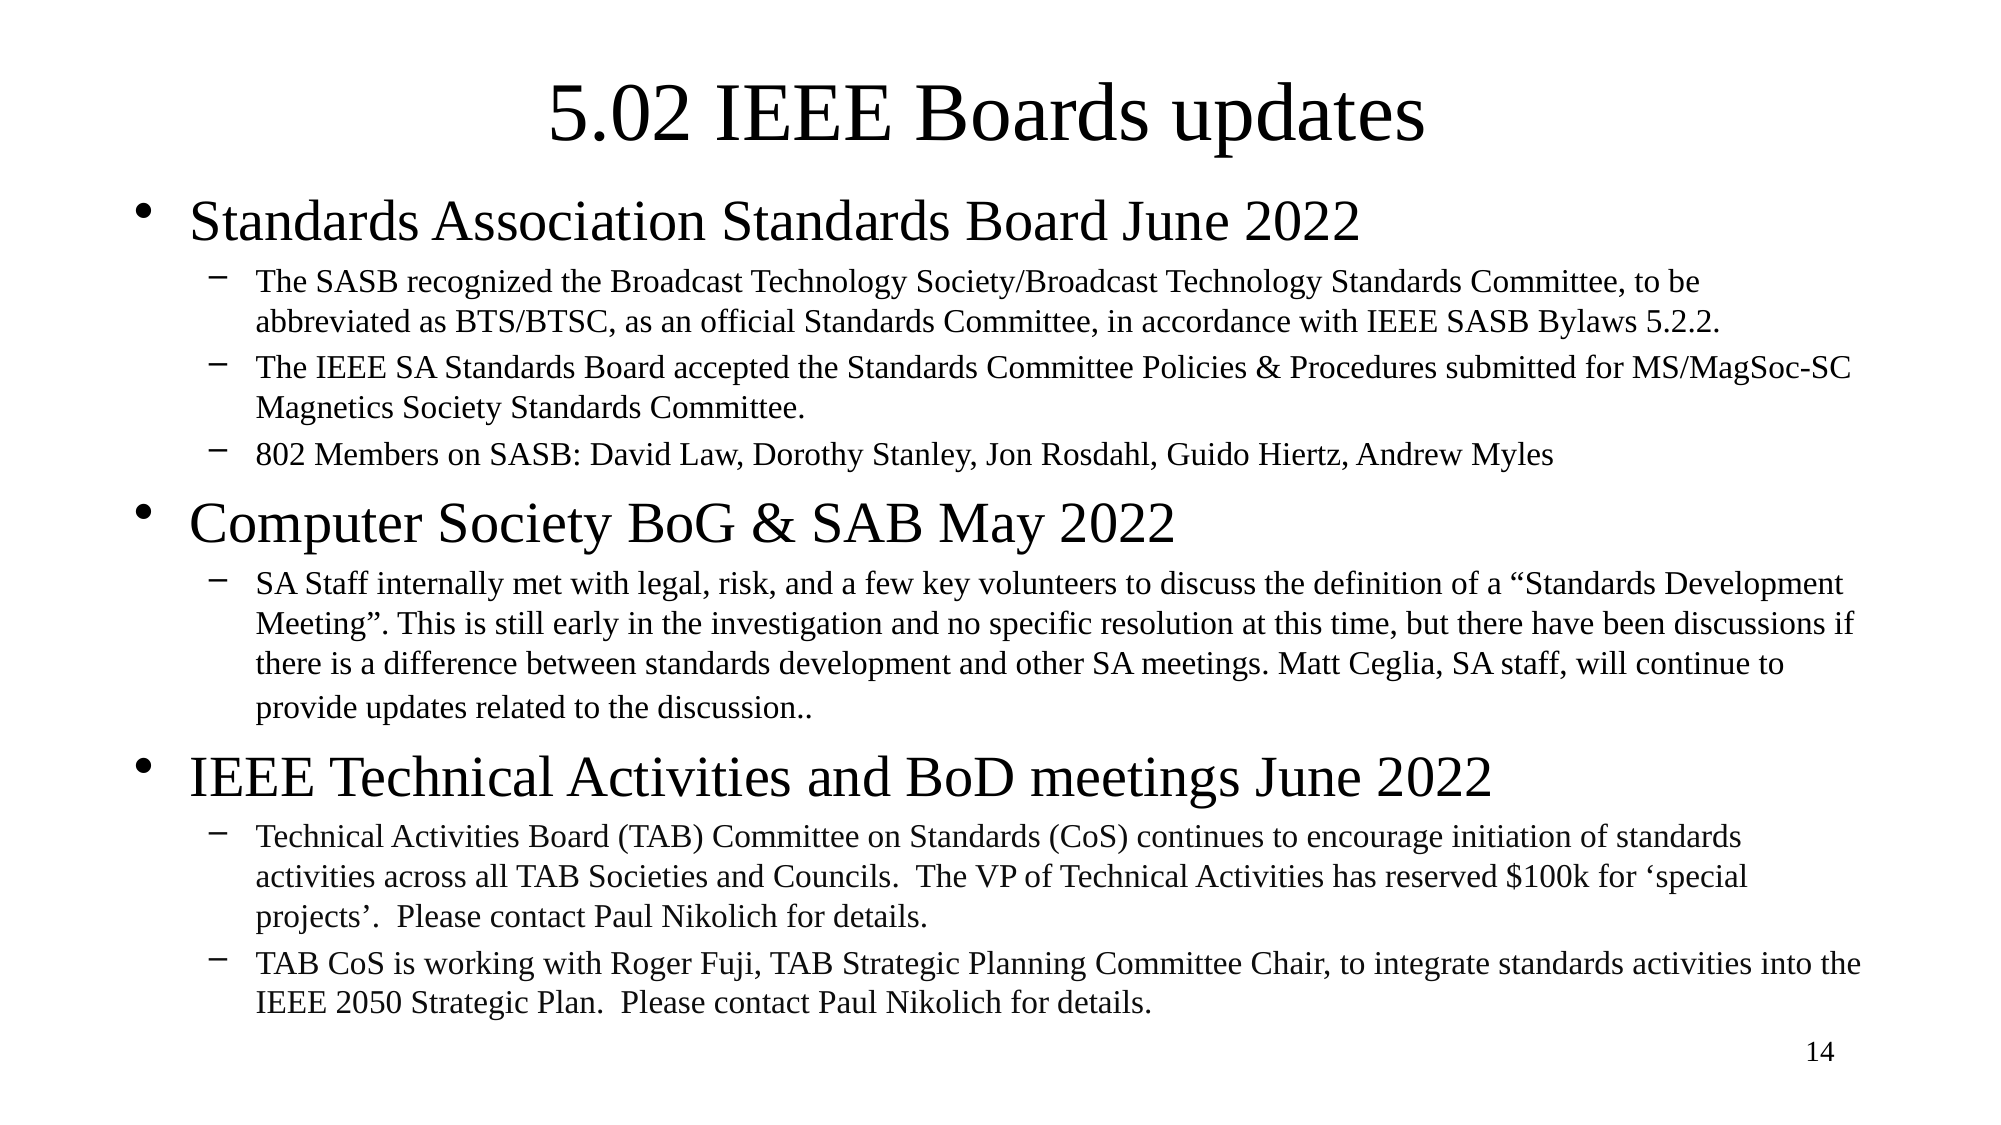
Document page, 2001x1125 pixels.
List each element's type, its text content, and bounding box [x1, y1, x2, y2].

list Standards Association Standards Board June 2022 The SASB recognized the Broadcast Technology Society/Broadcast Technology Standards Committee, to be abbreviated as BTS/BTSC, as an official Standards Committee, in accordance with IEEE SASB Bylaws 5.2.2. The IEEE SA Standards Board accepted the Standards Committee Policies & Procedures submitted for MS/MagSoc-SC Magnetics Society Standards Committee. 802 Members on SASB: David Law, Dorothy Stanley, Jon Rosdahl, Guido Hiertz, Andrew Myles Computer Society BoG & SAB May 2022 SA Staff internally met with legal, risk, and a few key volunteers to discuss the definition of a “Standards Development Meeting”. This is still early in the investigation and no specific resolution at this time, but there have been discussions if there is a difference between standards development and other SA meetings. Matt Ceglia, SA staff, will continue to provide updates related to the discussion.. IEEE Technical Activities and BoD meetings June 2022 Technical Activities Board (TAB) Committee on Standards (CoS) continues to encourage initiation of standards activities across all TAB Societies and Councils. The VP of Technical Activities has reserved $100k for ‘special projects’. Please contact Paul Nikolich for details. TAB CoS is working with Roger Fuji, TAB Strategic Planning Committee Chair, to integrate standards activities into the IEEE 2050 Strategic Plan. Please contact Paul Nikolich for details. [118, 174, 1882, 851]
text_box 5.02 IEEE Boards updates [349, 50, 1625, 238]
slide_number 14 [1433, 1024, 1851, 1101]
